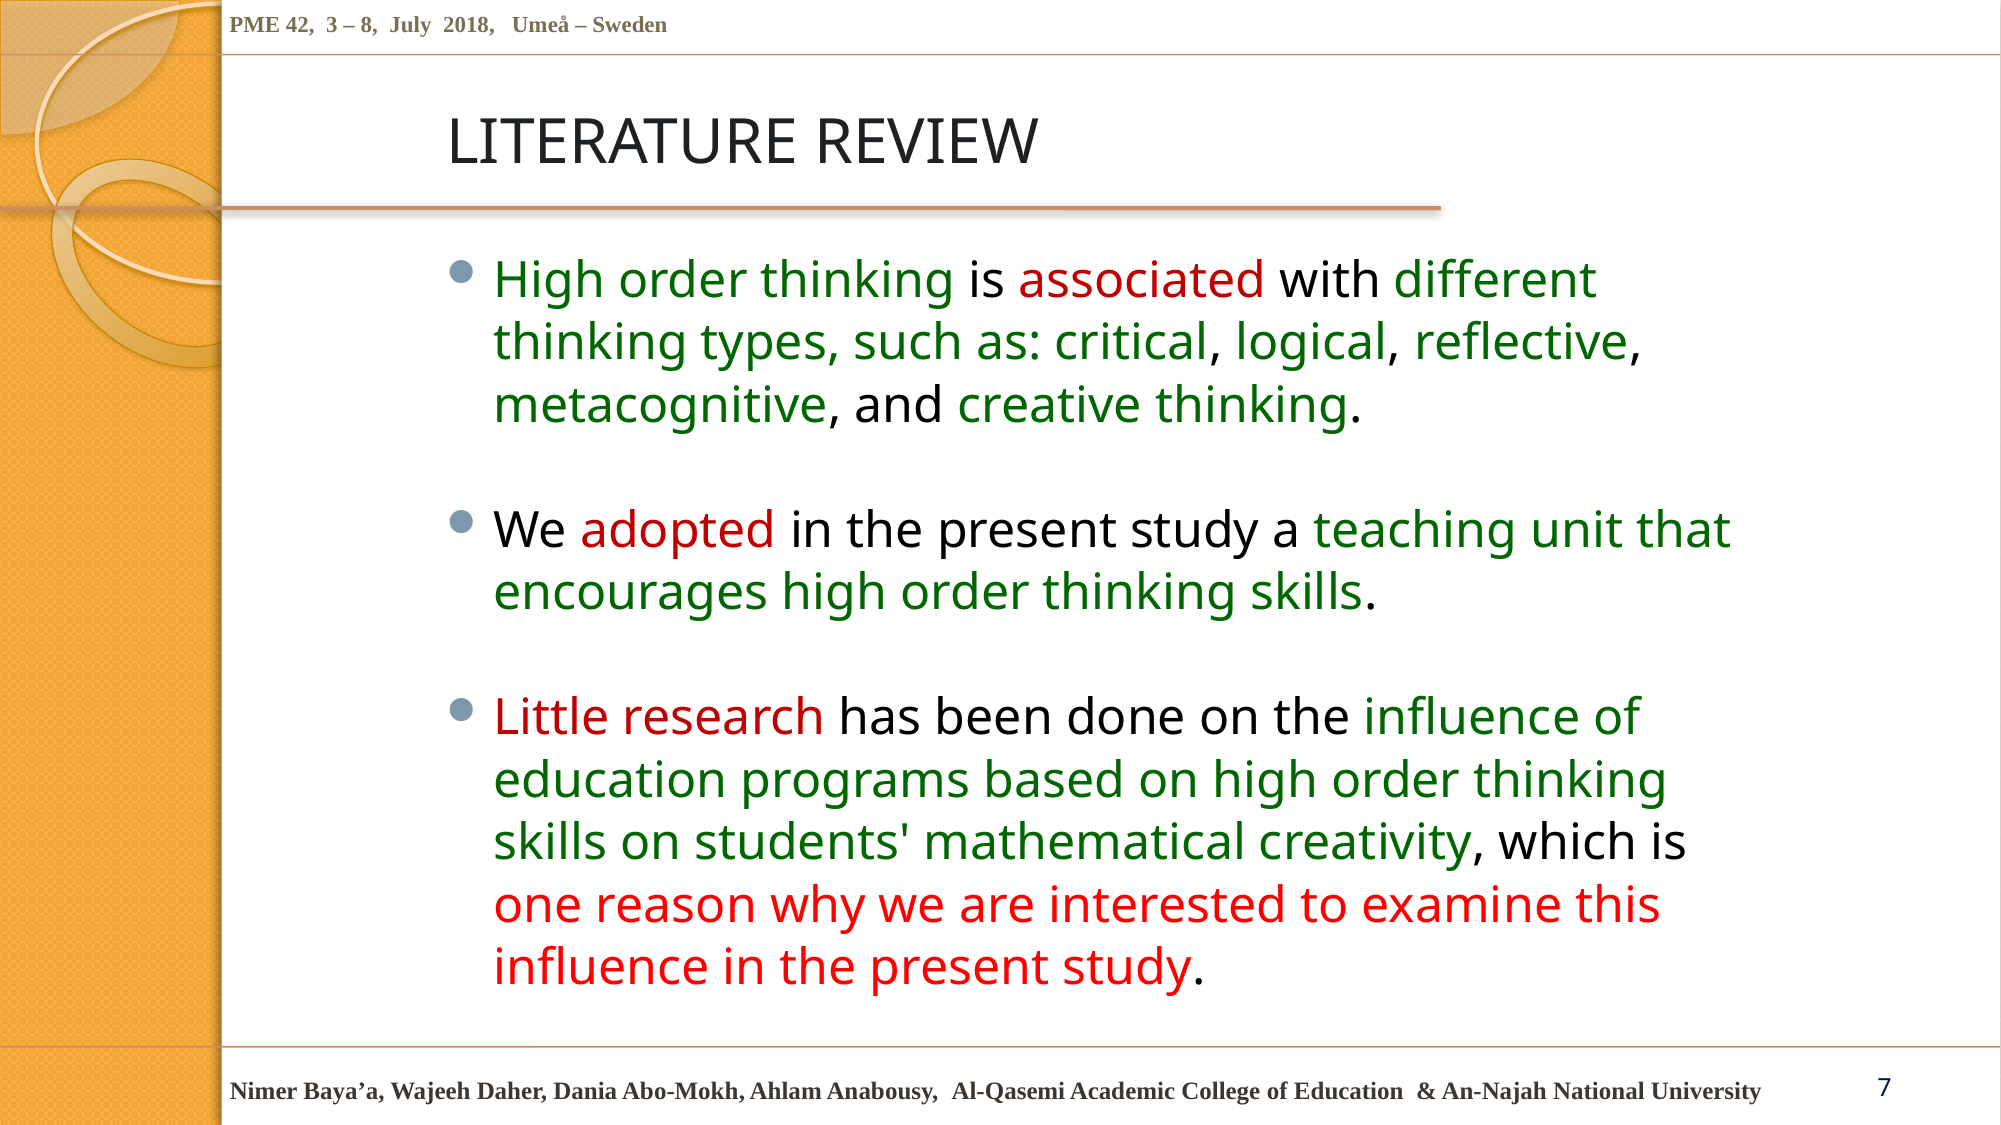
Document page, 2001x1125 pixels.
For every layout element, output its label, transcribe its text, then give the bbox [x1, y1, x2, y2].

slide_number 7 [1834, 1034, 1935, 1113]
list High order thinking is associated with different thinking types, such as: critical, logical, reflective, metacognitive, and creative thinking. We adopted in the present study a teaching unit that encourages high order thinking skills. Little research has been done on the influence of education programs based on high order thinking skills on students' mathematical creativity, which is one reason why we are interested to examine this influence in the present study. [419, 237, 1796, 1024]
title LITERATURE REVIEW [431, 45, 1662, 233]
